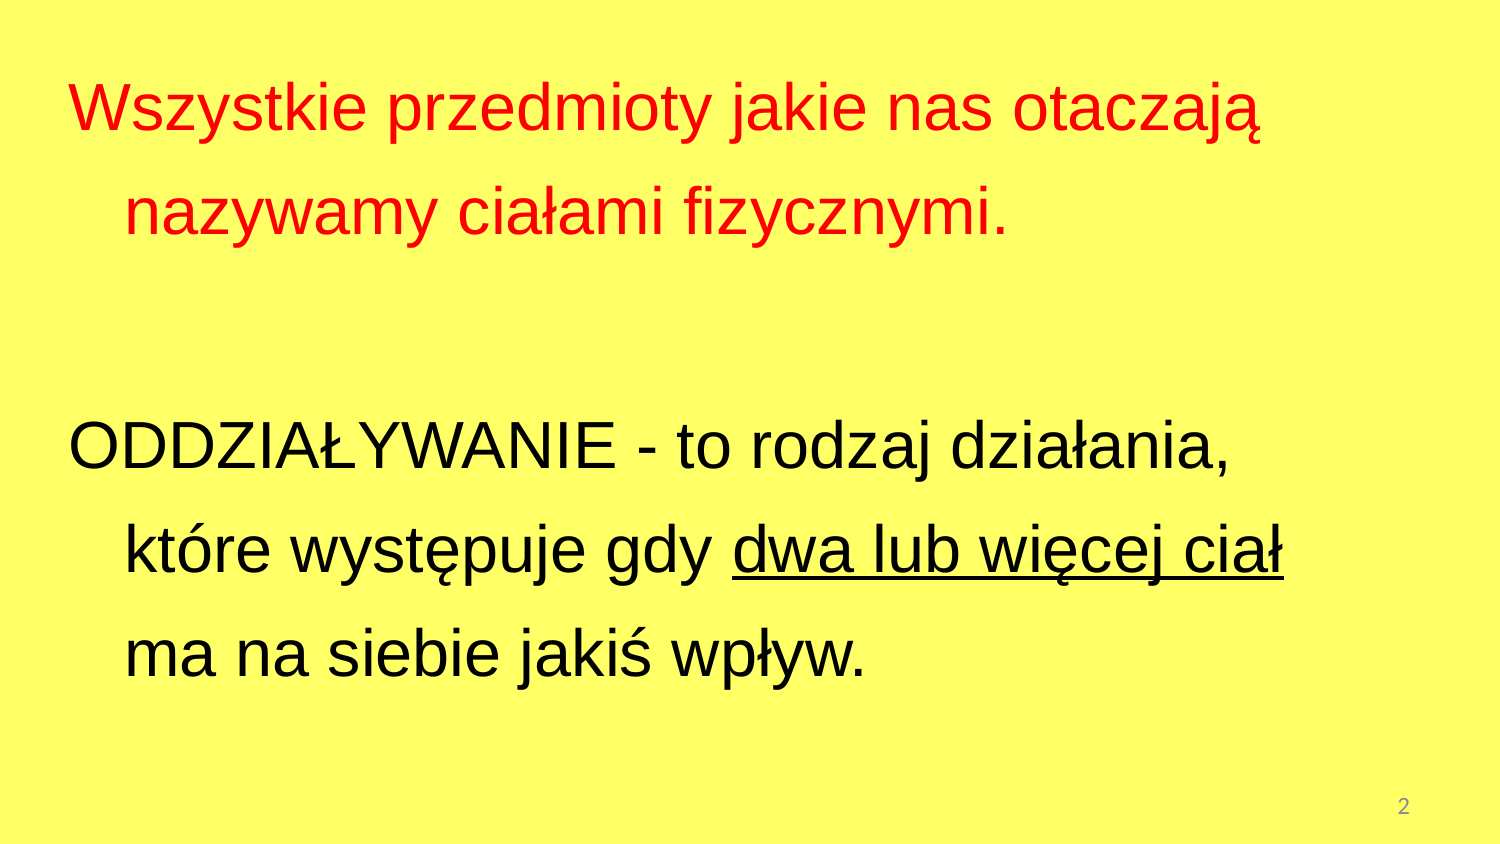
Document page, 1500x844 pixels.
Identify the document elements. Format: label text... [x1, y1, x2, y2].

slide_number 2 [1074, 782, 1425, 828]
list Wszystkie przedmioty jakie nas otaczają nazywamy ciałami fizycznymi. ODDZIAŁYWANIE - to rodzaj działania, które występuje gdy dwa lub więcej ciał ma na siebie jakiś wpływ. [53, 32, 1404, 794]
